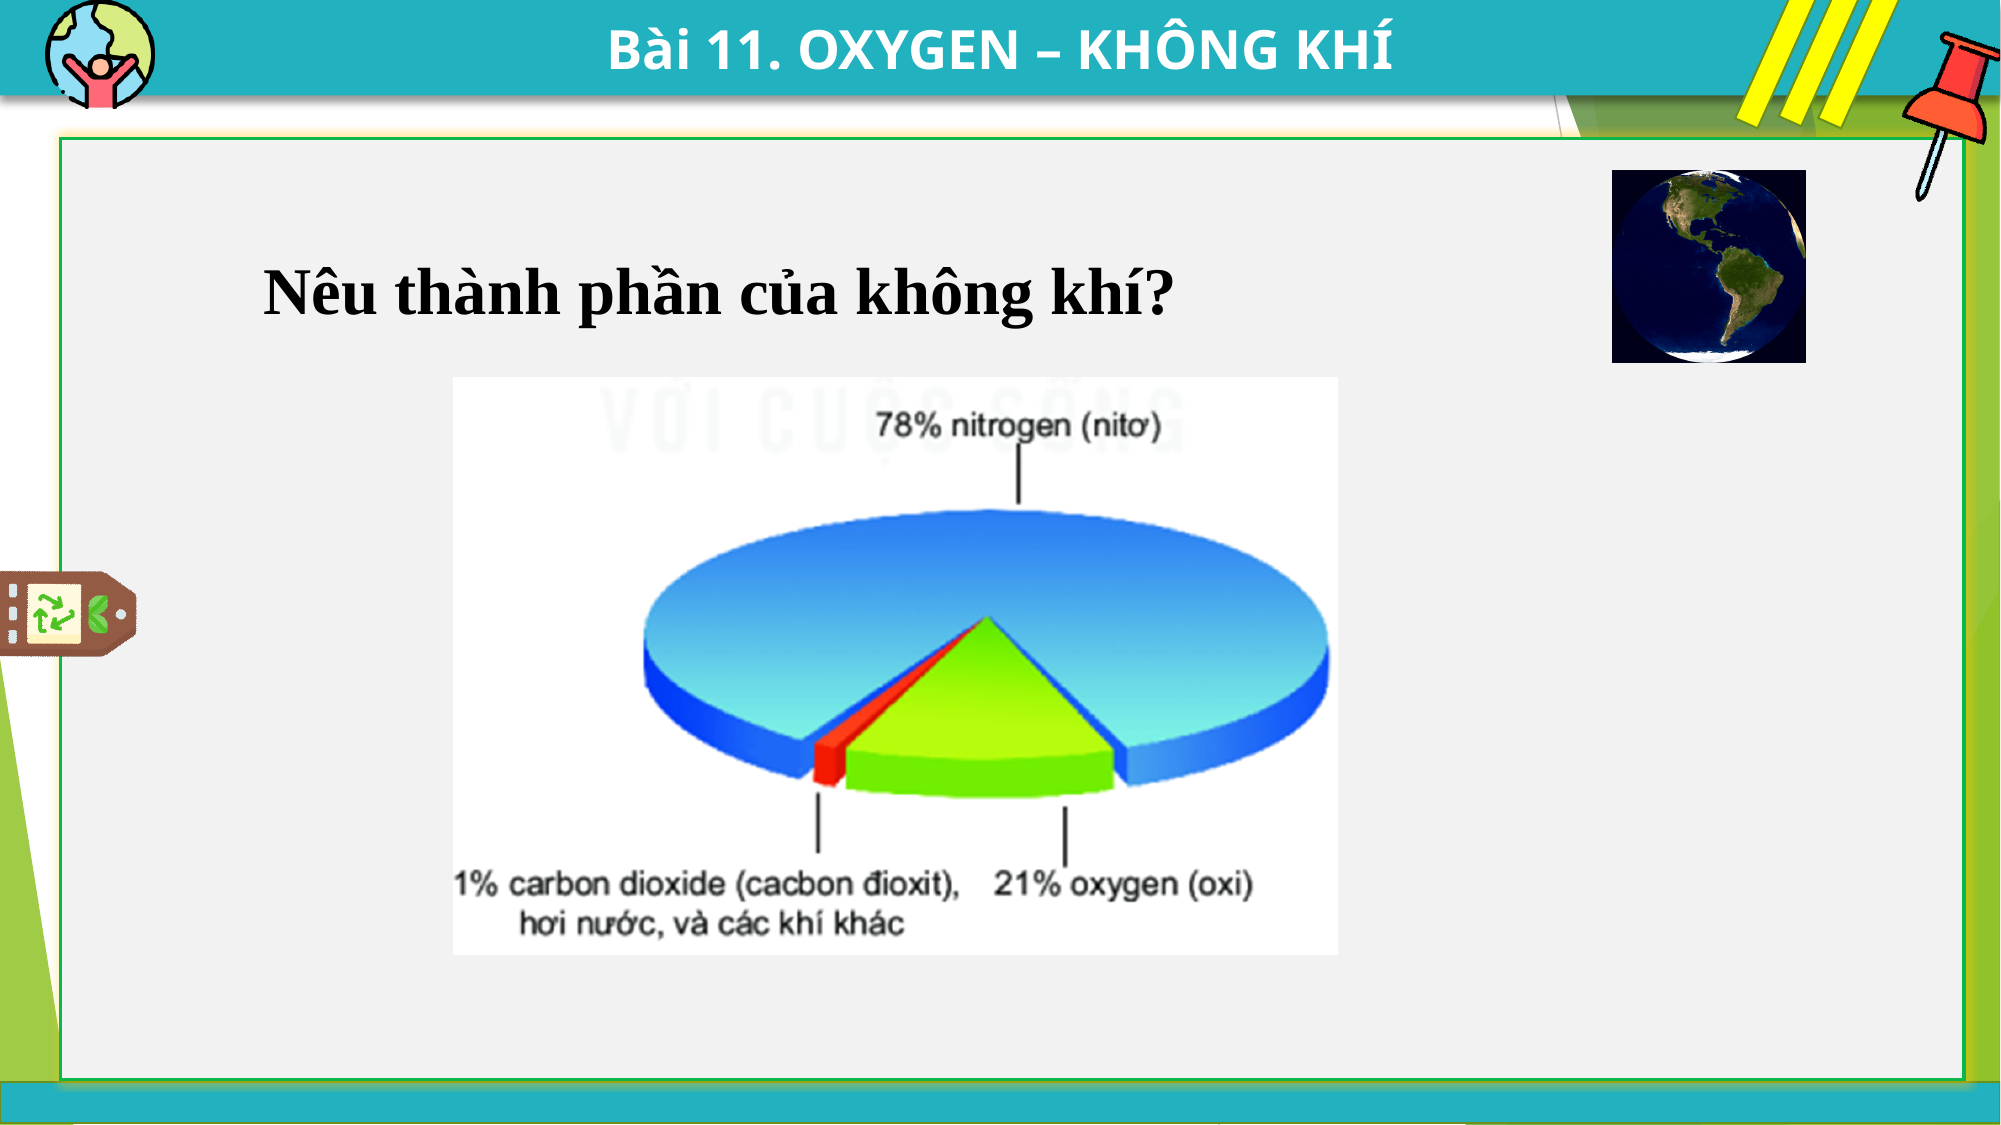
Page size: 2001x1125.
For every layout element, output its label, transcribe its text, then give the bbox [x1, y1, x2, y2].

picture [1856, 12, 2001, 202]
picture [453, 377, 1338, 955]
picture [45, 0, 155, 109]
picture [0, 515, 155, 712]
picture [1612, 170, 1806, 364]
text_box Nêu thành phần của không khí? [248, 200, 1597, 335]
